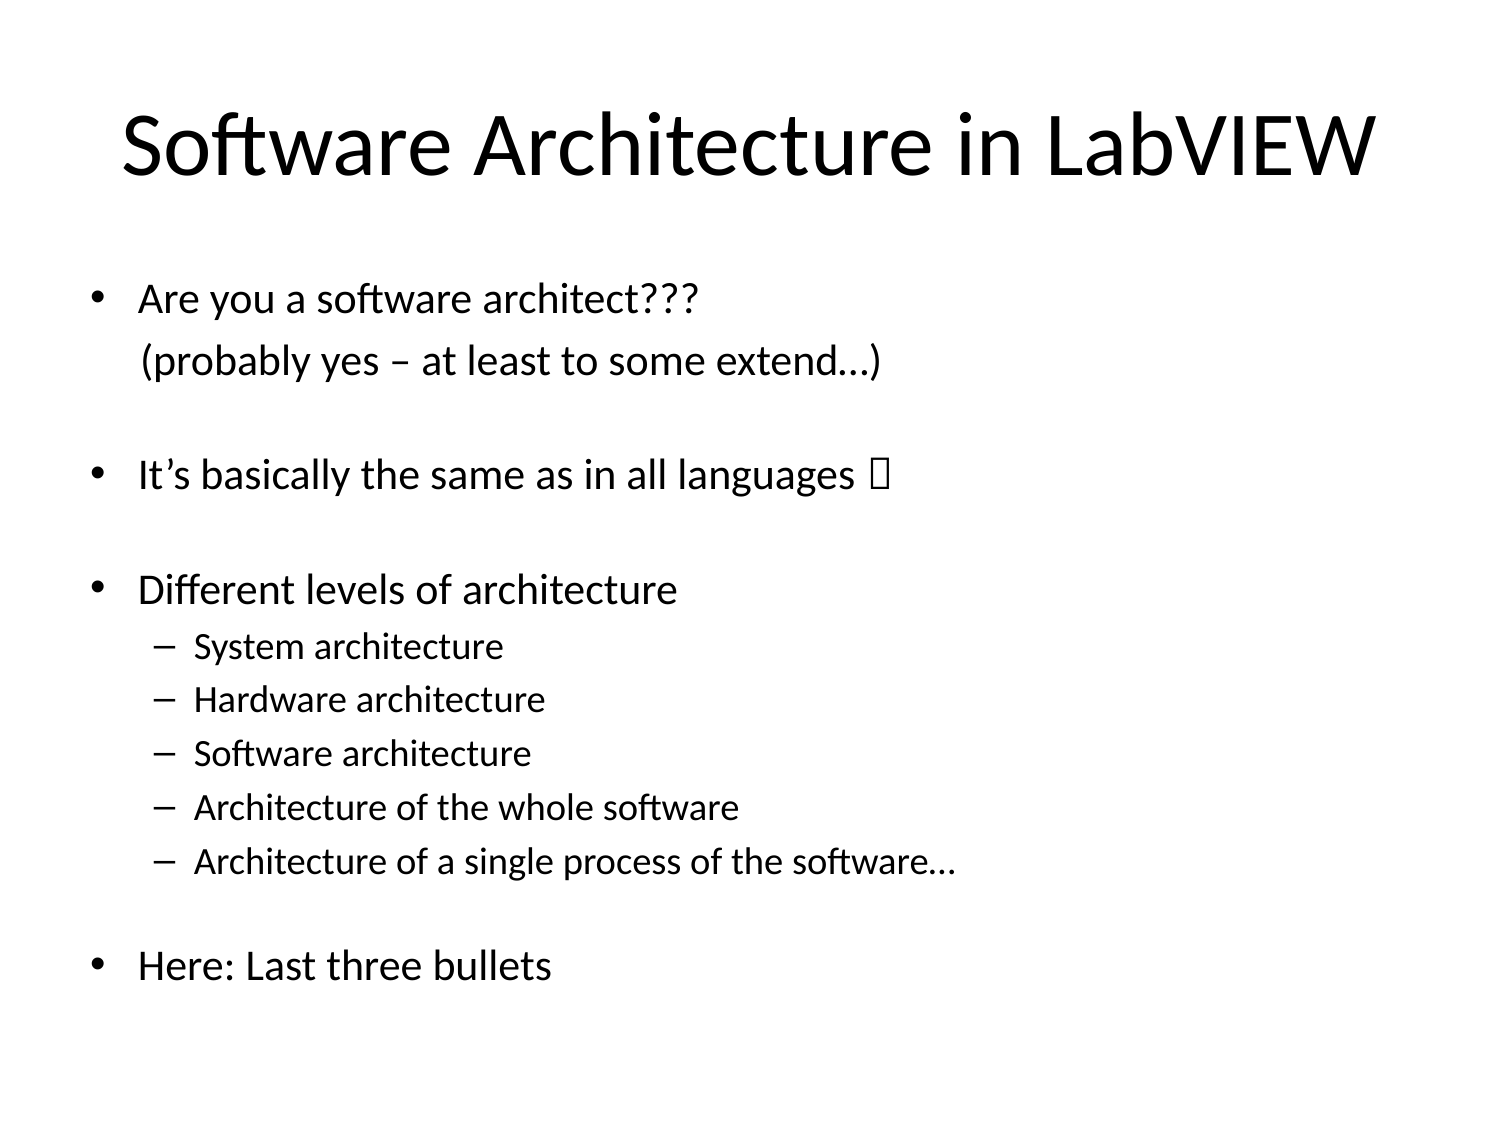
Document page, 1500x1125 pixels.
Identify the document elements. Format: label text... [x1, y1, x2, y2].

list Are you a software architect??? (probably yes – at least to some extend…) It’s basically the same as in all languages  Different levels of architecture System architecture Hardware architecture Software architecture Architecture of the whole software Architecture of a single process of the software… Here: Last three bullets [75, 262, 1425, 1005]
title Software Architecture in LabVIEW [75, 45, 1425, 233]
